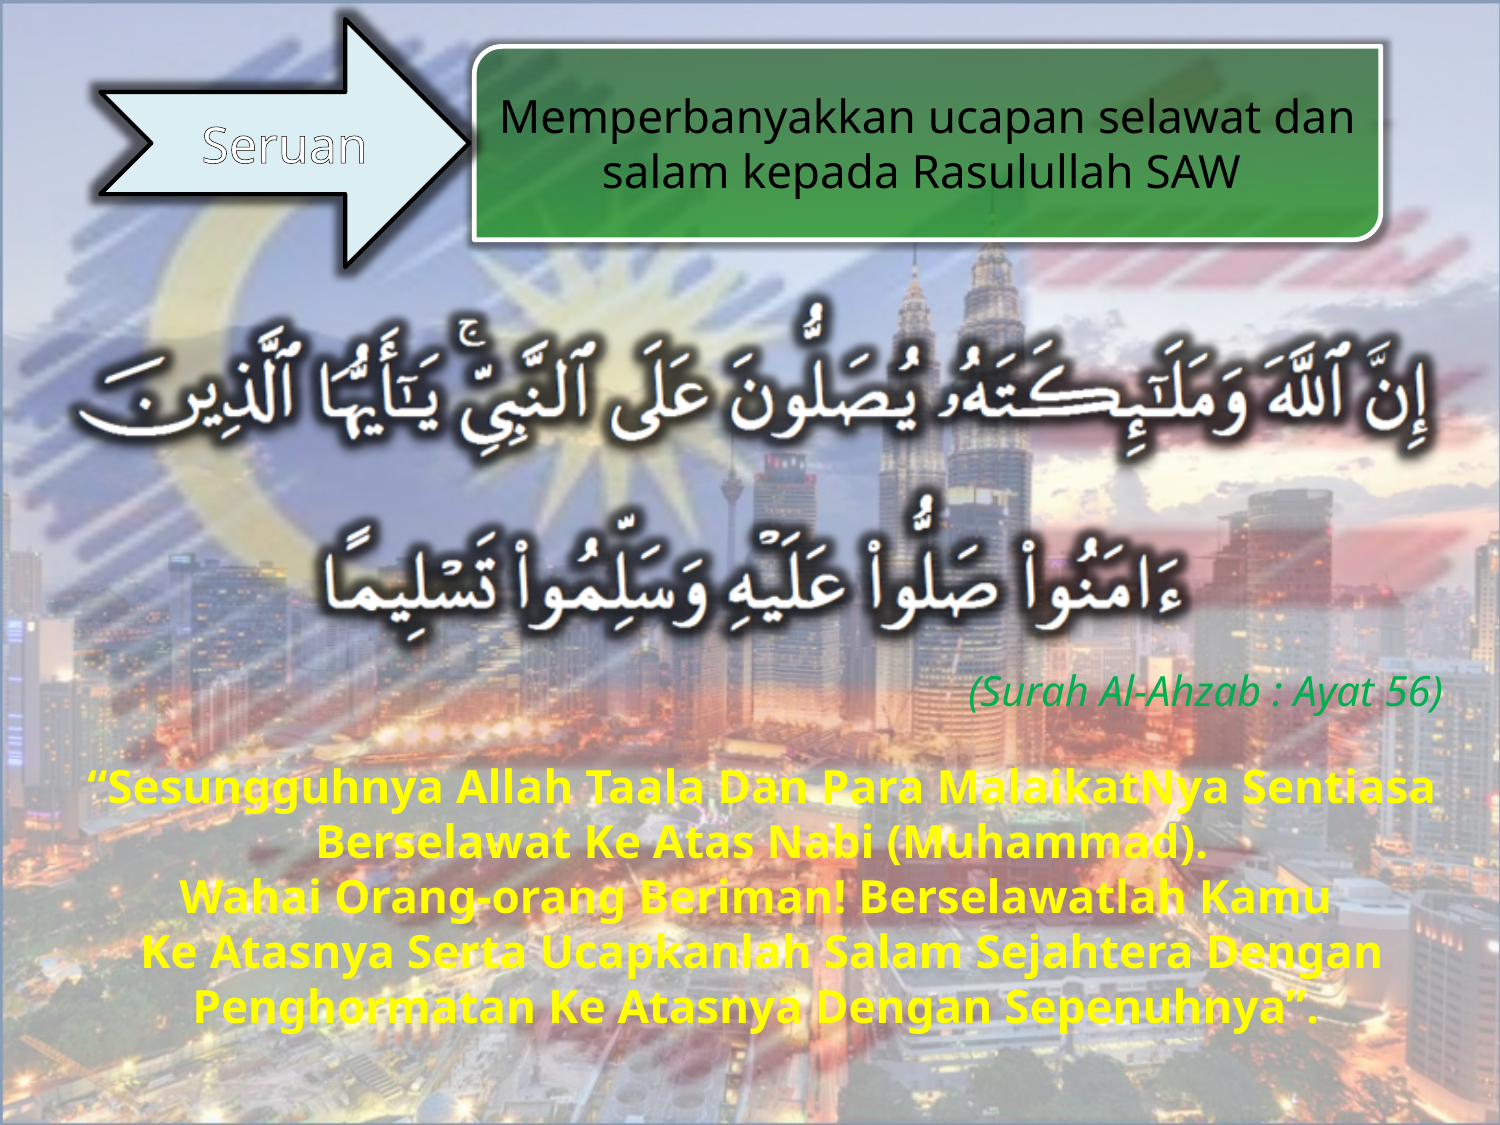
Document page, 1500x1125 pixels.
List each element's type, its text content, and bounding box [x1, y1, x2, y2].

text_box “Sesungguhnya Allah Taala Dan Para MalaikatNya Sentiasa Berselawat Ke Atas Nabi (Muhammad). Wahai Orang-orang Beriman! Berselawatlah Kamu Ke Atasnya Serta Ucapkanlah Salam Sejahtera Dengan Penghormatan Ke Atasnya Dengan Sepenuhnya”. [29, 750, 1495, 1040]
text_box Memperbanyakkan ucapan selawat dan salam kepada Rasulullah SAW [472, 44, 1383, 233]
text_box Seruan [98, 17, 472, 233]
picture [29, 235, 1479, 763]
